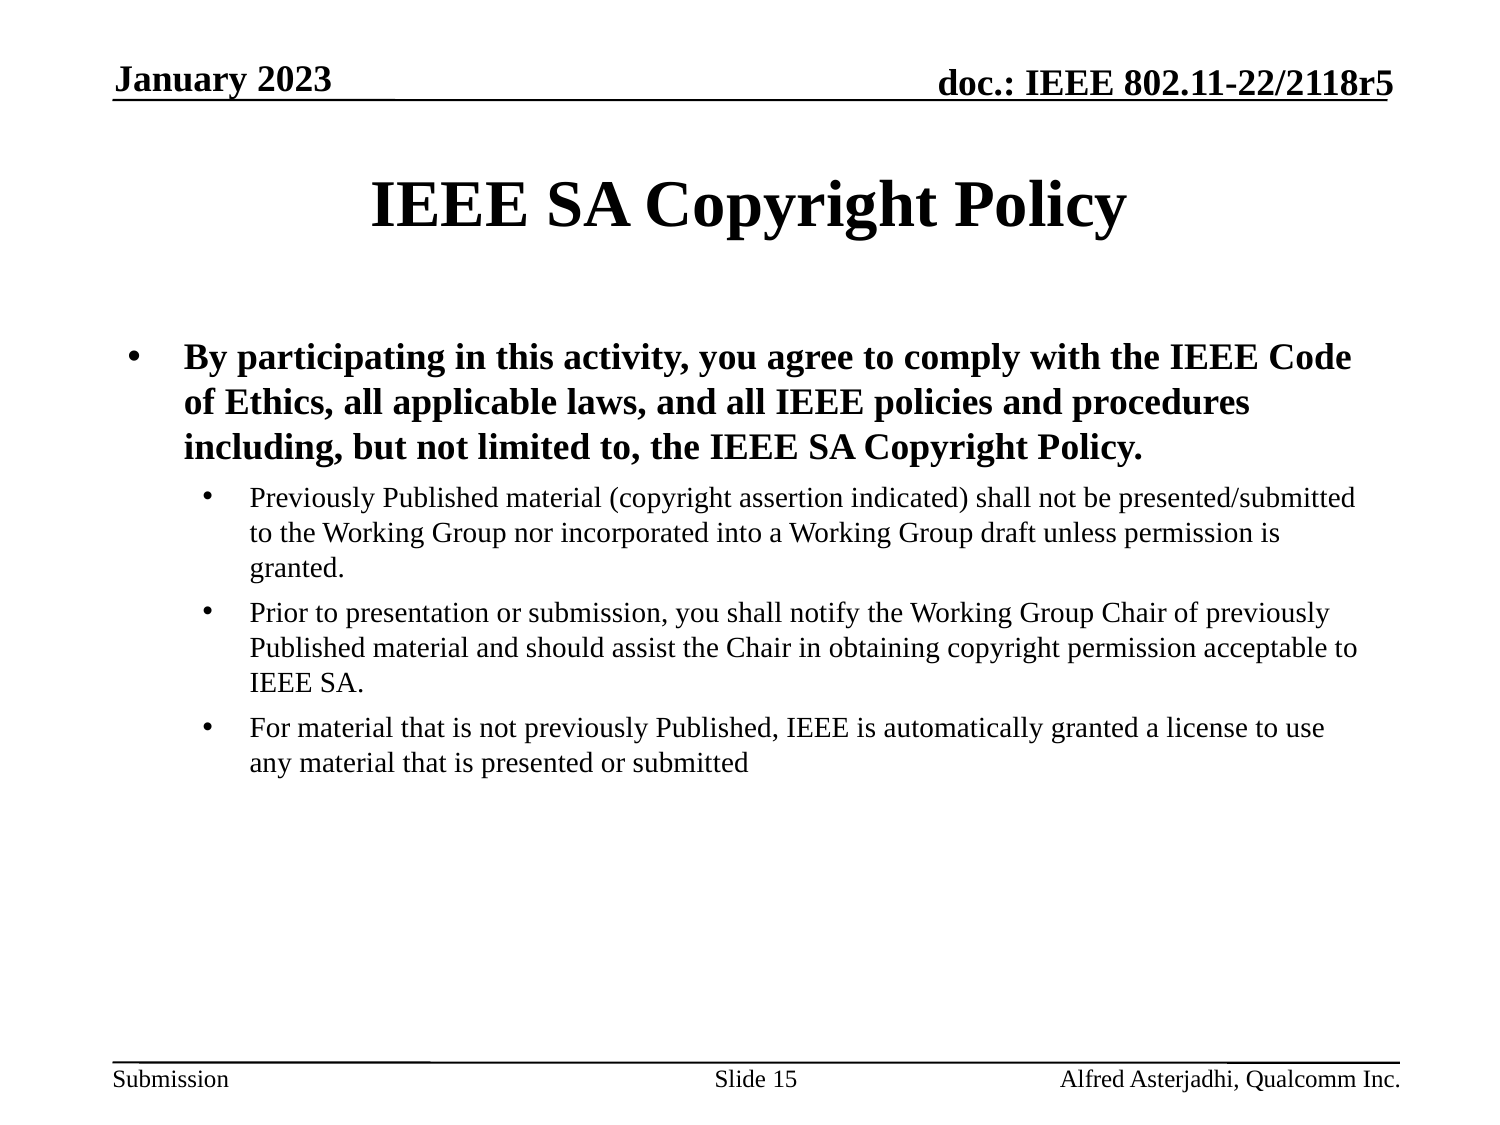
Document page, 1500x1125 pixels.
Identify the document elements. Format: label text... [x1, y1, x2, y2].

list By participating in this activity, you agree to comply with the IEEE Code of Ethics, all applicable laws, and all IEEE policies and procedures including, but not limited to, the IEEE SA Copyright Policy. Previously Published material (copyright assertion indicated) shall not be presented/submitted to the Working Group nor incorporated into a Working Group draft unless permission is granted. Prior to presentation or submission, you shall notify the Working Group Chair of previously Published material and should assist the Chair in obtaining copyright permission acceptable to IEEE SA. For material that is not previously Published, IEEE is automatically granted a license to use any material that is presented or submitted [112, 324, 1388, 1000]
title IEEE SA Copyright Policy [112, 112, 1388, 288]
footer Alfred Asterjadhi, Qualcomm Inc. [878, 1061, 1402, 1093]
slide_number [114, 54, 423, 100]
slide_number Slide 15 [712, 1061, 800, 1123]
